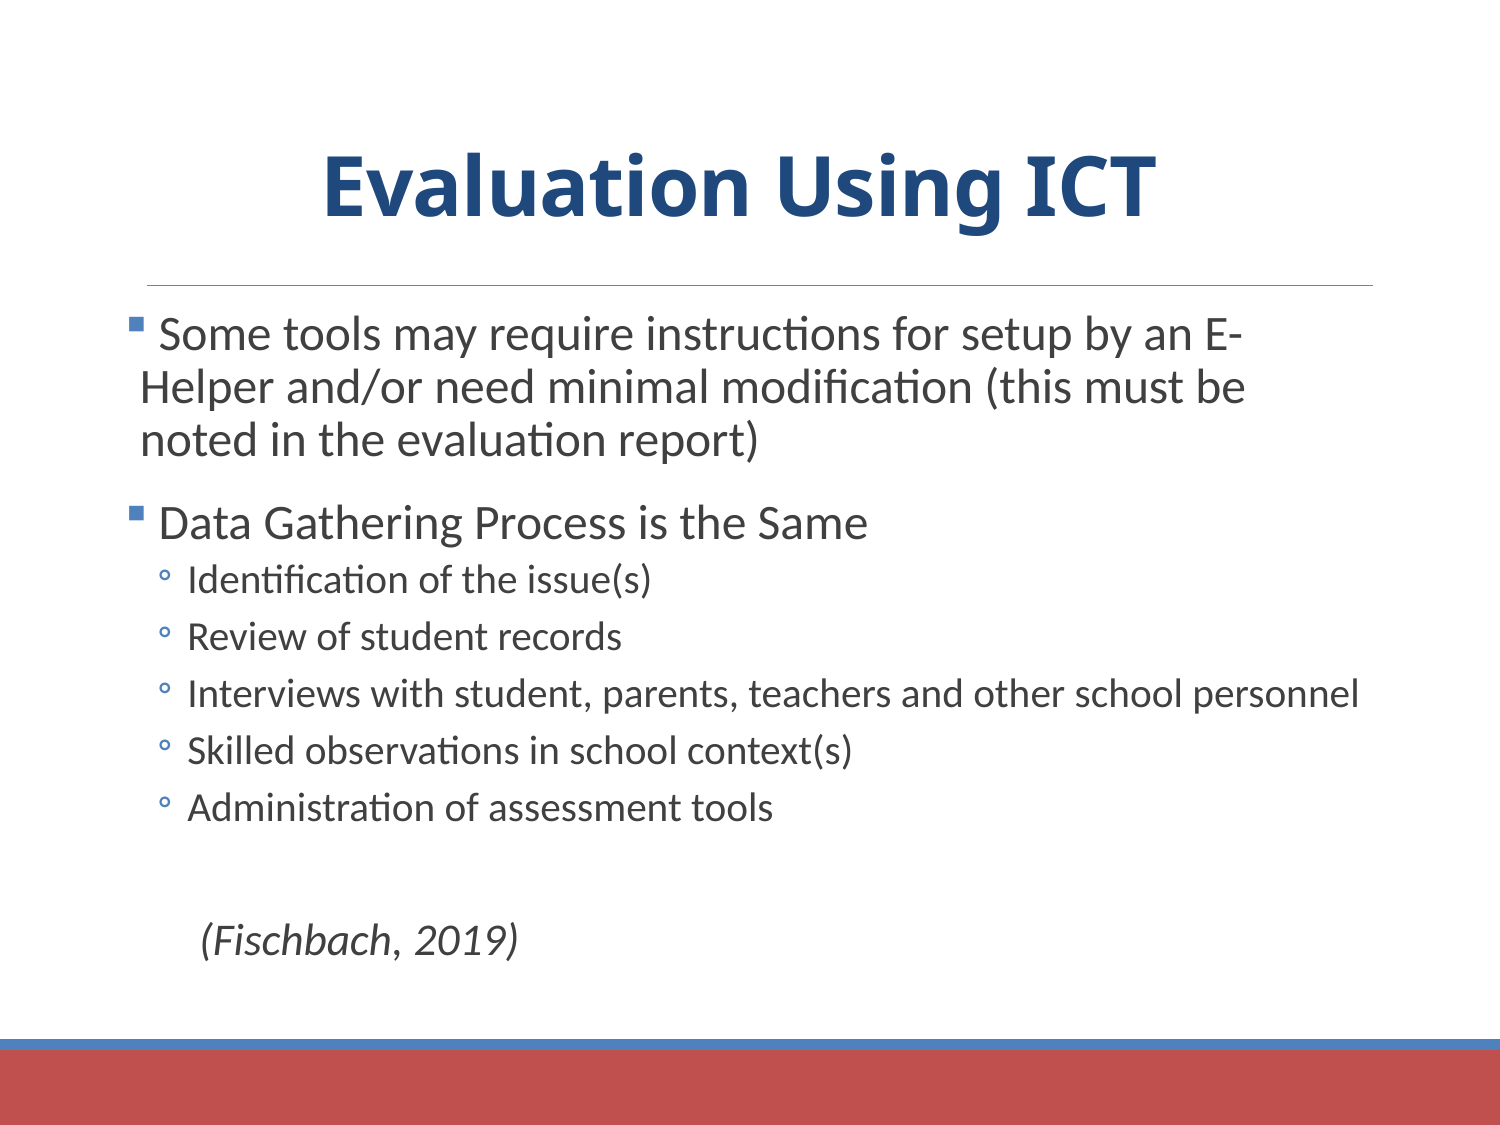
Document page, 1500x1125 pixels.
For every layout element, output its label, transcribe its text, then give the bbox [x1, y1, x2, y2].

title Evaluation Using ICT [120, 50, 1359, 241]
list Some tools may require instructions for setup by an E-Helper and/or need minimal modification (this must be noted in the evaluation report) Data Gathering Process is the Same Identification of the issue(s) Review of student records Interviews with student, parents, teachers and other school personnel Skilled observations in school context(s) Administration of assessment tools (Fischbach, 2019) [125, 299, 1375, 1013]
